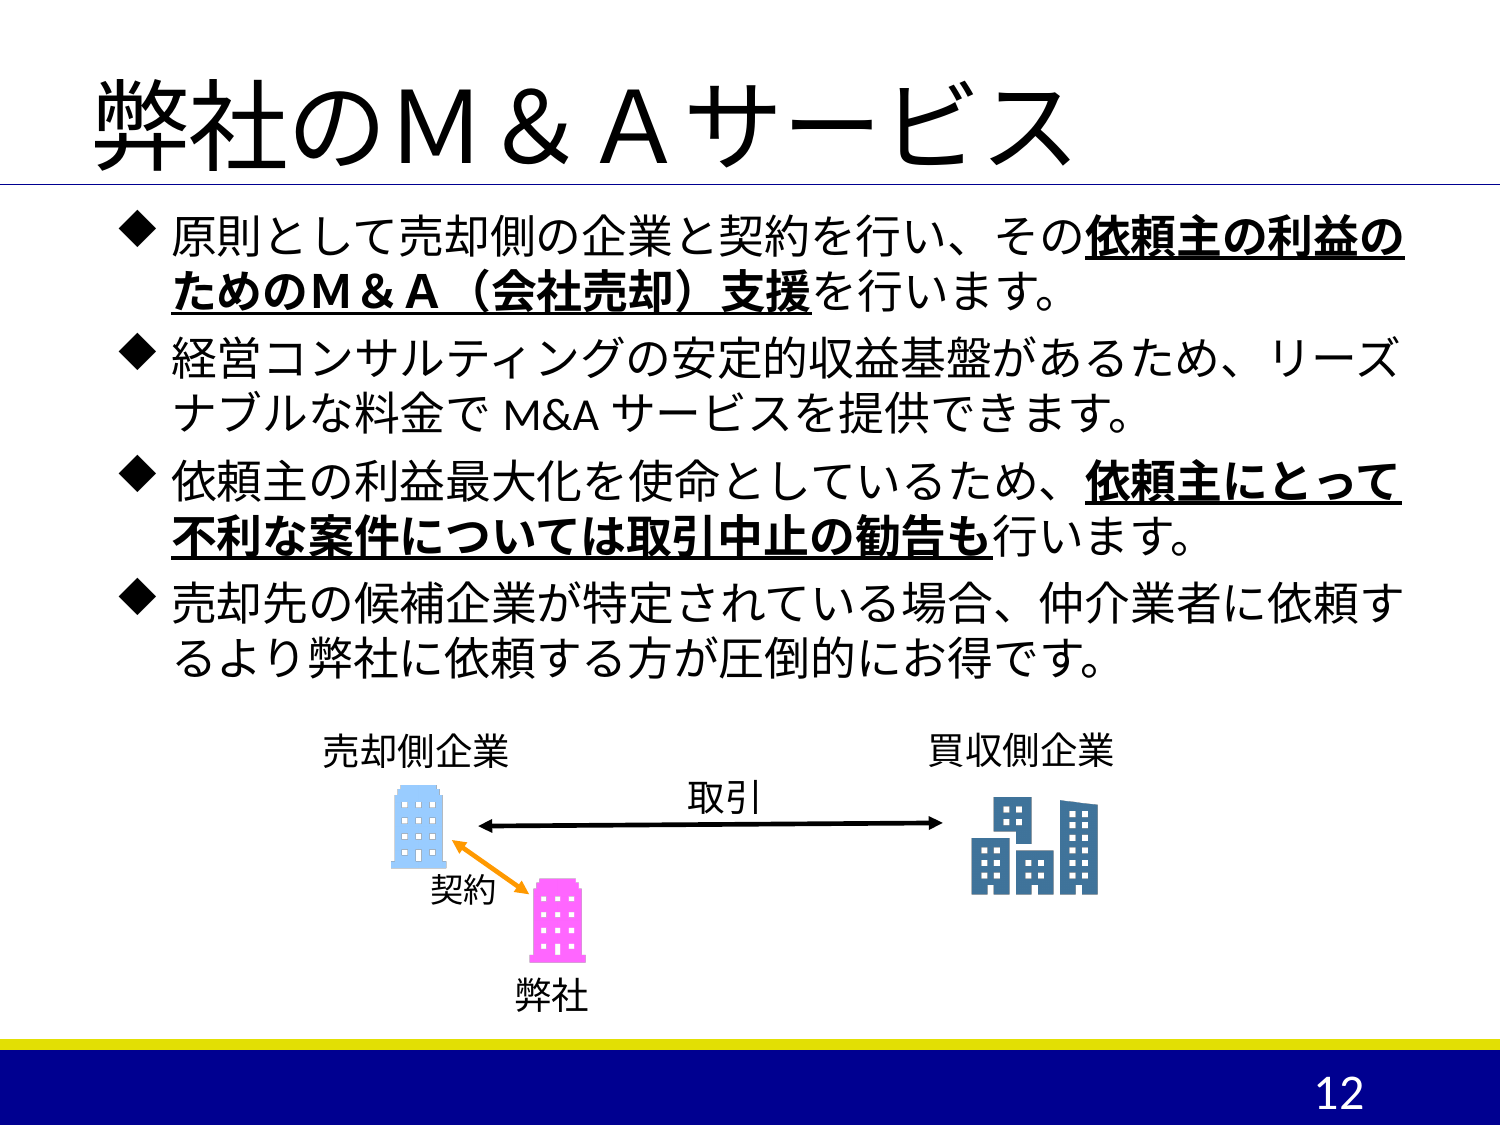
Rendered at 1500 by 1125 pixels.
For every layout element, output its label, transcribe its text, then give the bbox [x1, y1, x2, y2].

title 弊社のＭ＆Ａサービス [75, 80, 1425, 192]
picture [371, 778, 466, 874]
text_box 売却側企業 [307, 720, 556, 780]
text_box 買収側企業 [912, 719, 1161, 780]
slide_number 12 [1218, 1059, 1380, 1120]
text_box 取引 [673, 766, 792, 819]
text_box 弊社 [499, 964, 609, 1025]
picture [510, 872, 606, 968]
text_box 原則として売却側の企業と契約を行い、その依頼主の利益のためのＭ＆Ａ（会社売却）支援を行います。 経営コンサルティングの安定的収益基盤があるため、リーズナブルな料金でM&Aサービスを提供できます。 依頼主の利益最大化を使命としているため、依頼主にとって不利な案件については取引中止の勧告も行います。 売却先の候補企業が特定されている場合、仲介業者に依頼するより弊社に依頼する方が圧倒的にお得です。 [100, 200, 1451, 693]
picture [959, 769, 1111, 921]
text_box 契約 [415, 883, 507, 917]
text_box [451, 839, 530, 895]
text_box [477, 822, 944, 827]
